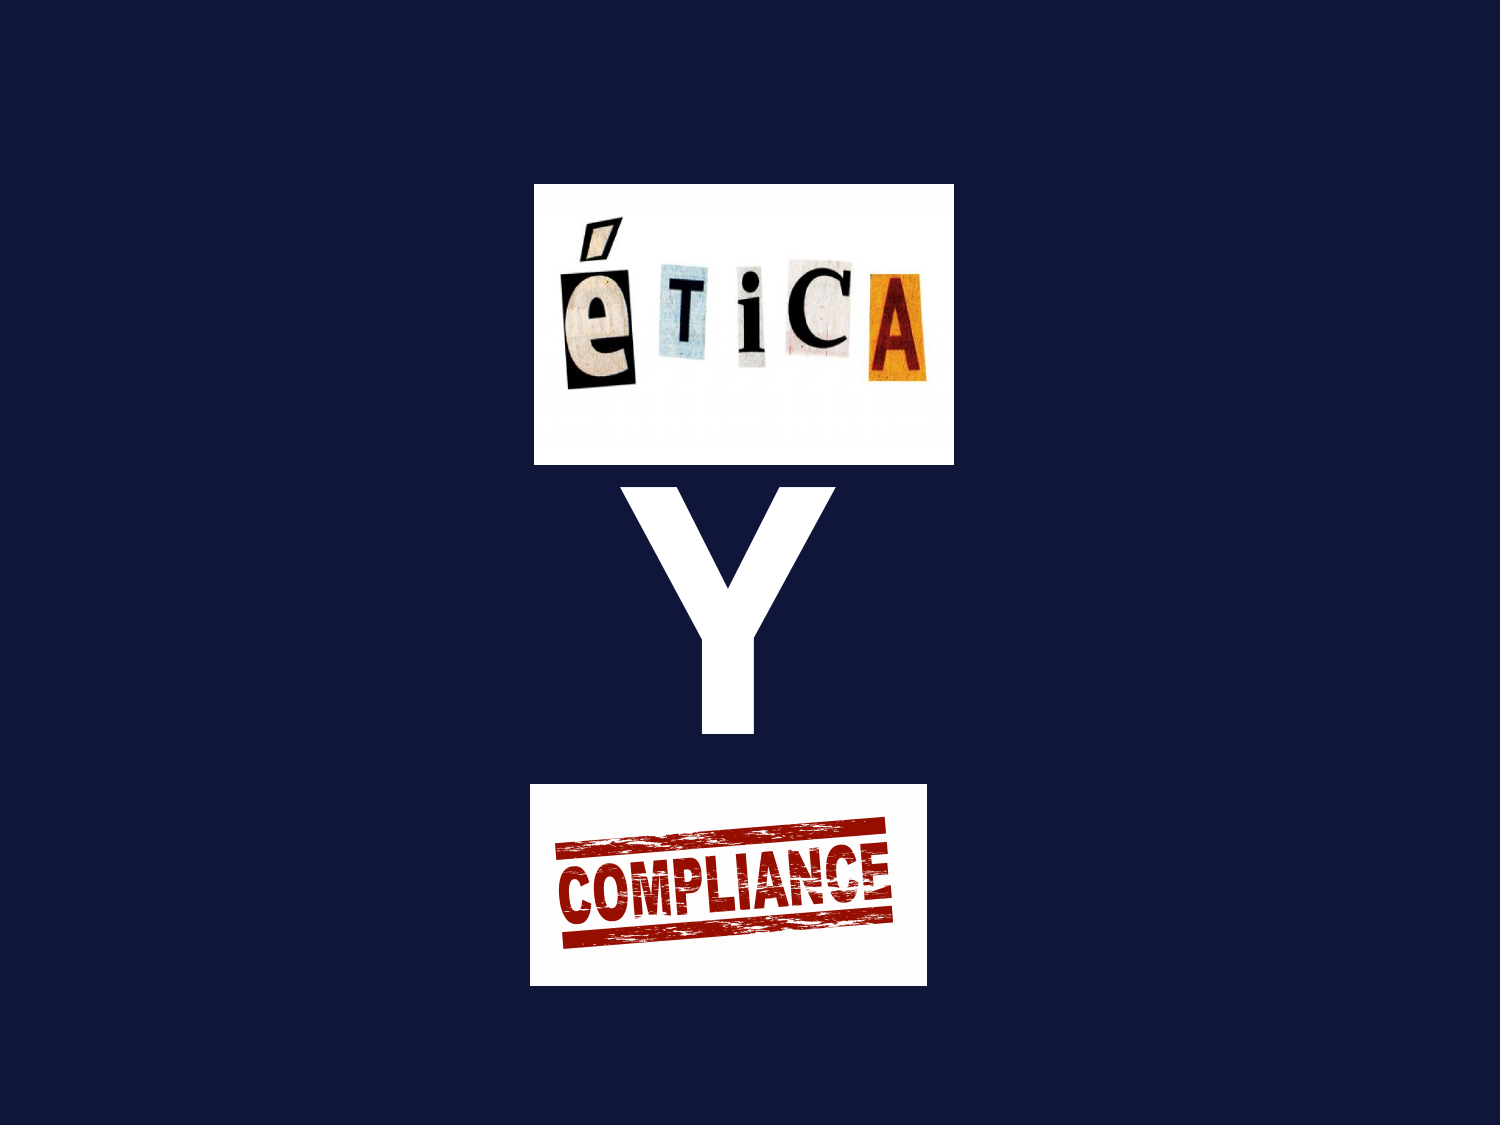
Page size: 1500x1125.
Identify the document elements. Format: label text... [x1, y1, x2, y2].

picture [530, 784, 927, 986]
picture [533, 184, 954, 465]
text_box Y [559, 474, 898, 750]
